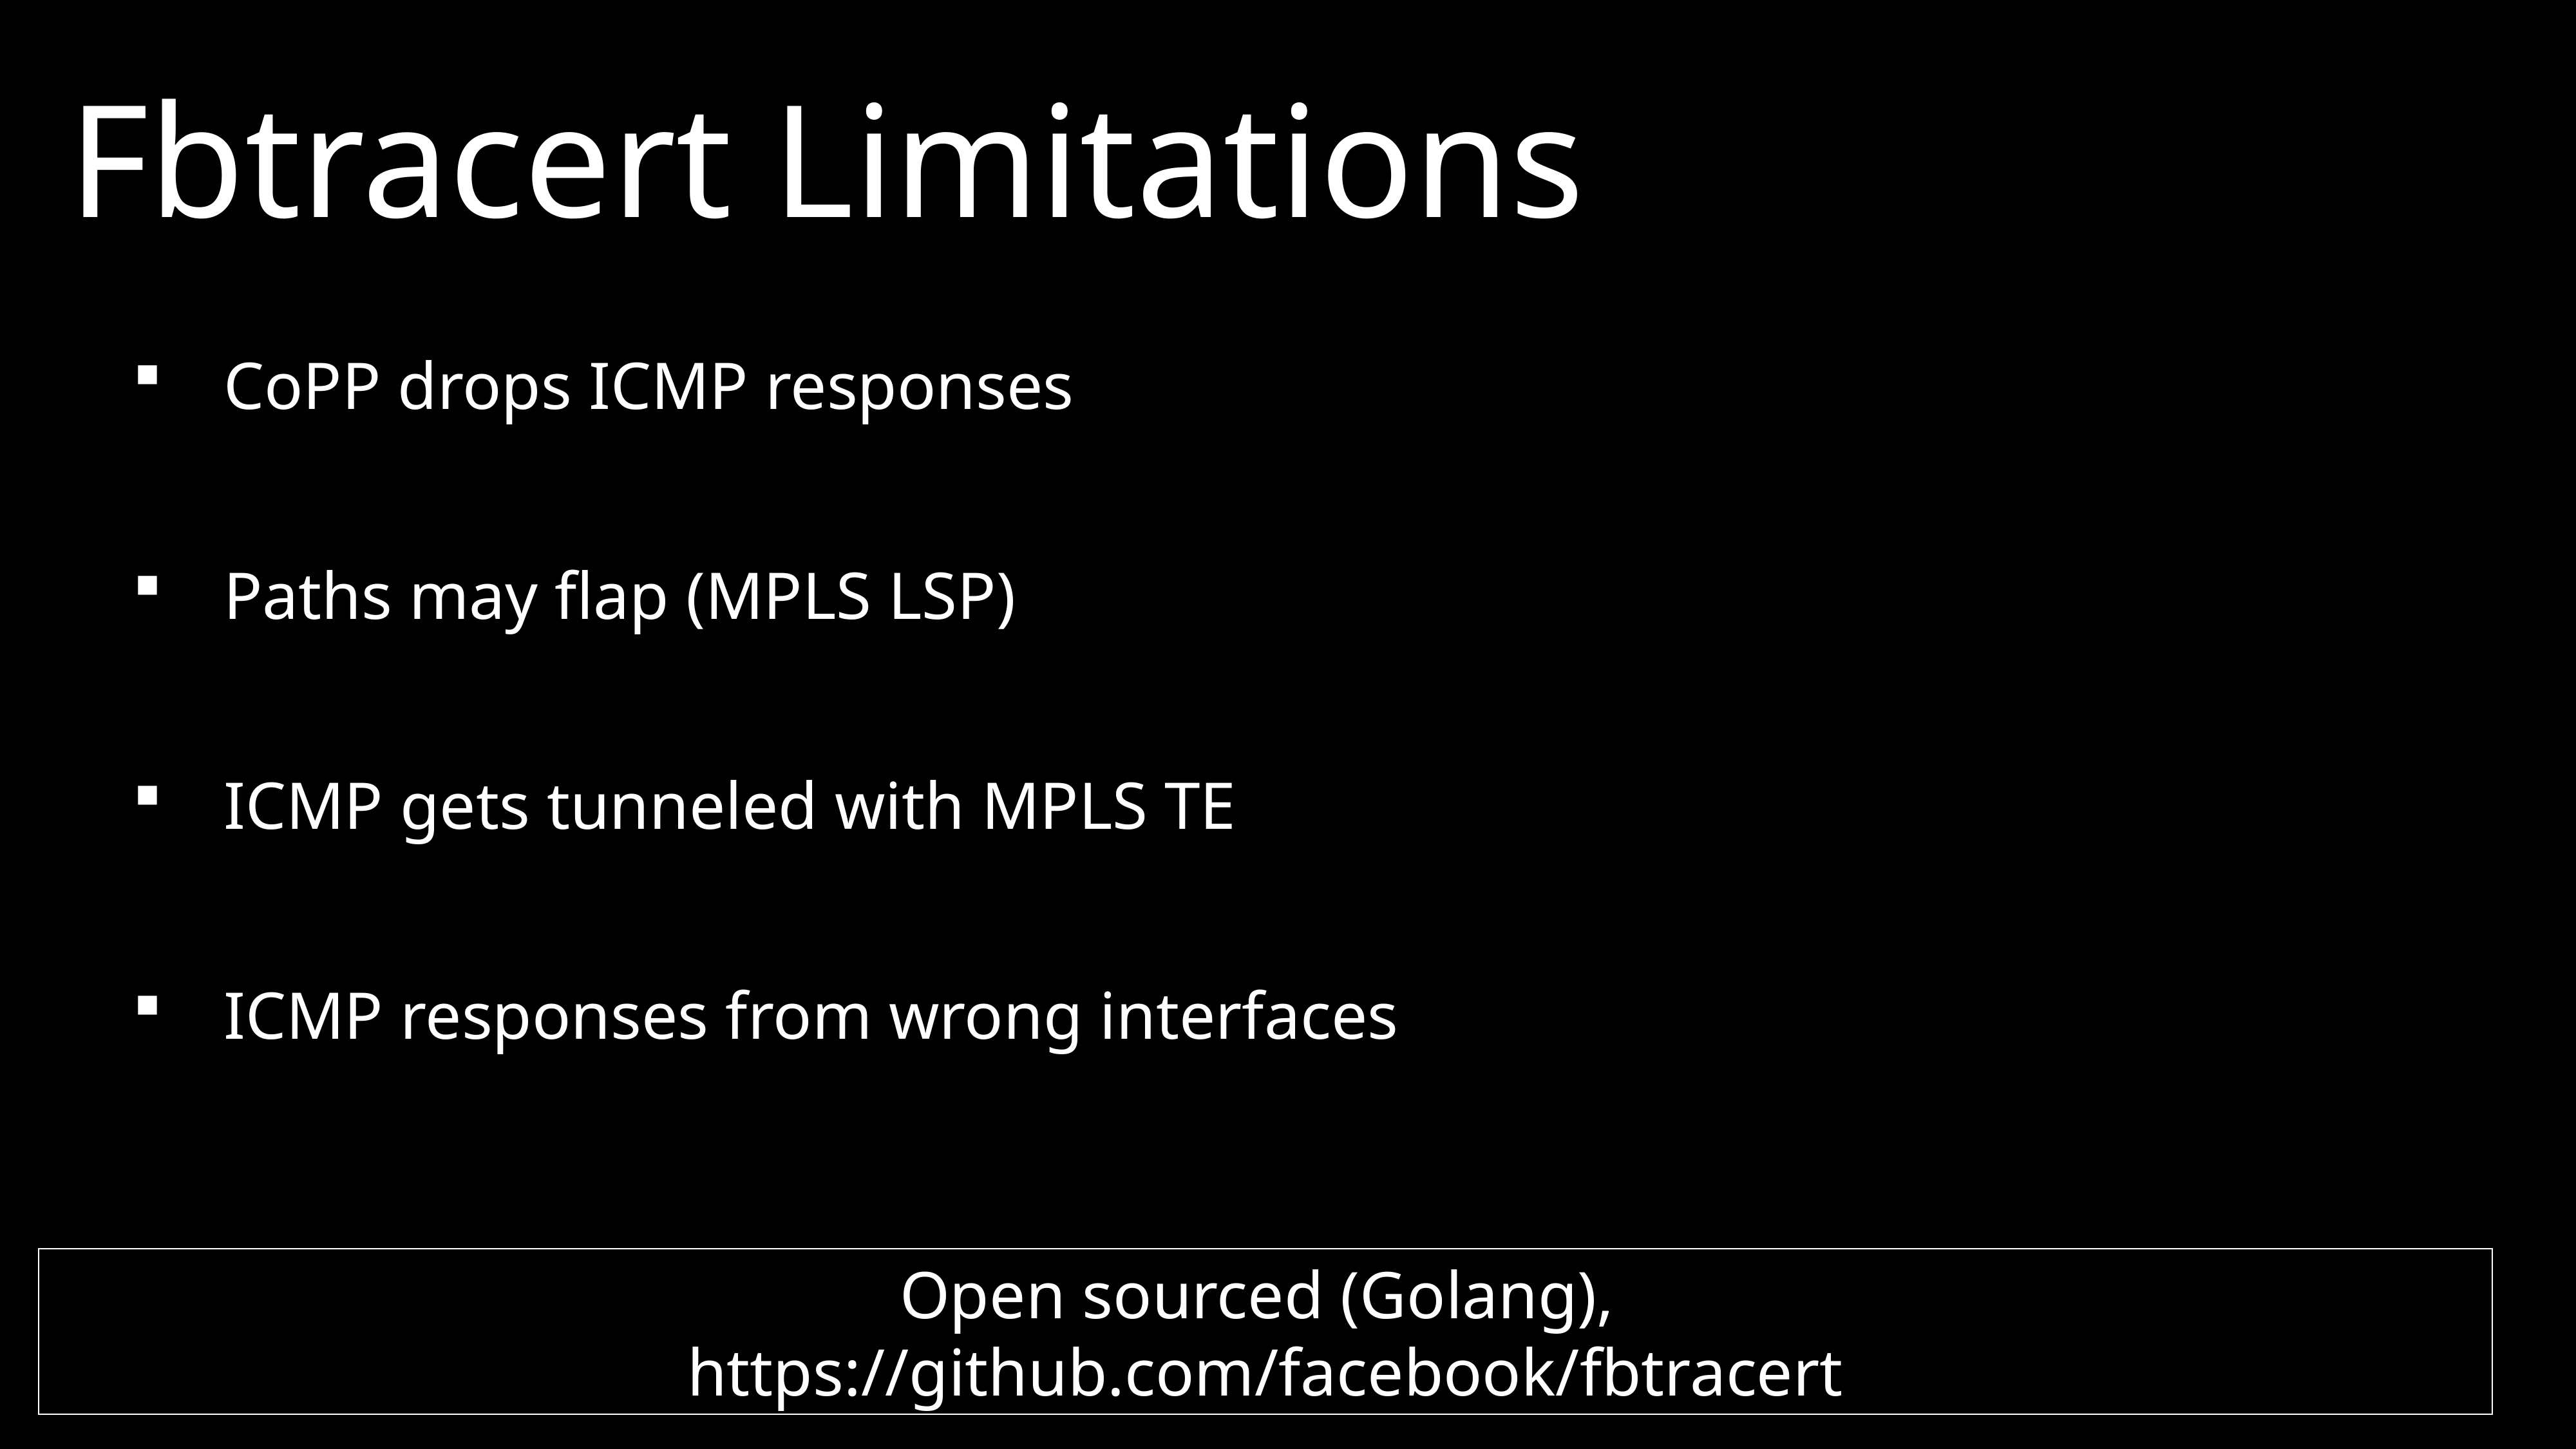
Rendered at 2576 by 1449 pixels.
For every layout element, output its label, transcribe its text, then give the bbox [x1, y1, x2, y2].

text_box Open sourced (Golang), https://github.com/facebook/fbtracert [39, 1249, 2493, 1414]
list CoPP drops ICMP responses Paths may flap (MPLS LSP) ICMP gets tunneled with MPLS TE ICMP responses from wrong interfaces [128, 336, 1658, 1166]
title Fbtracert Limitations [68, 0, 2493, 337]
